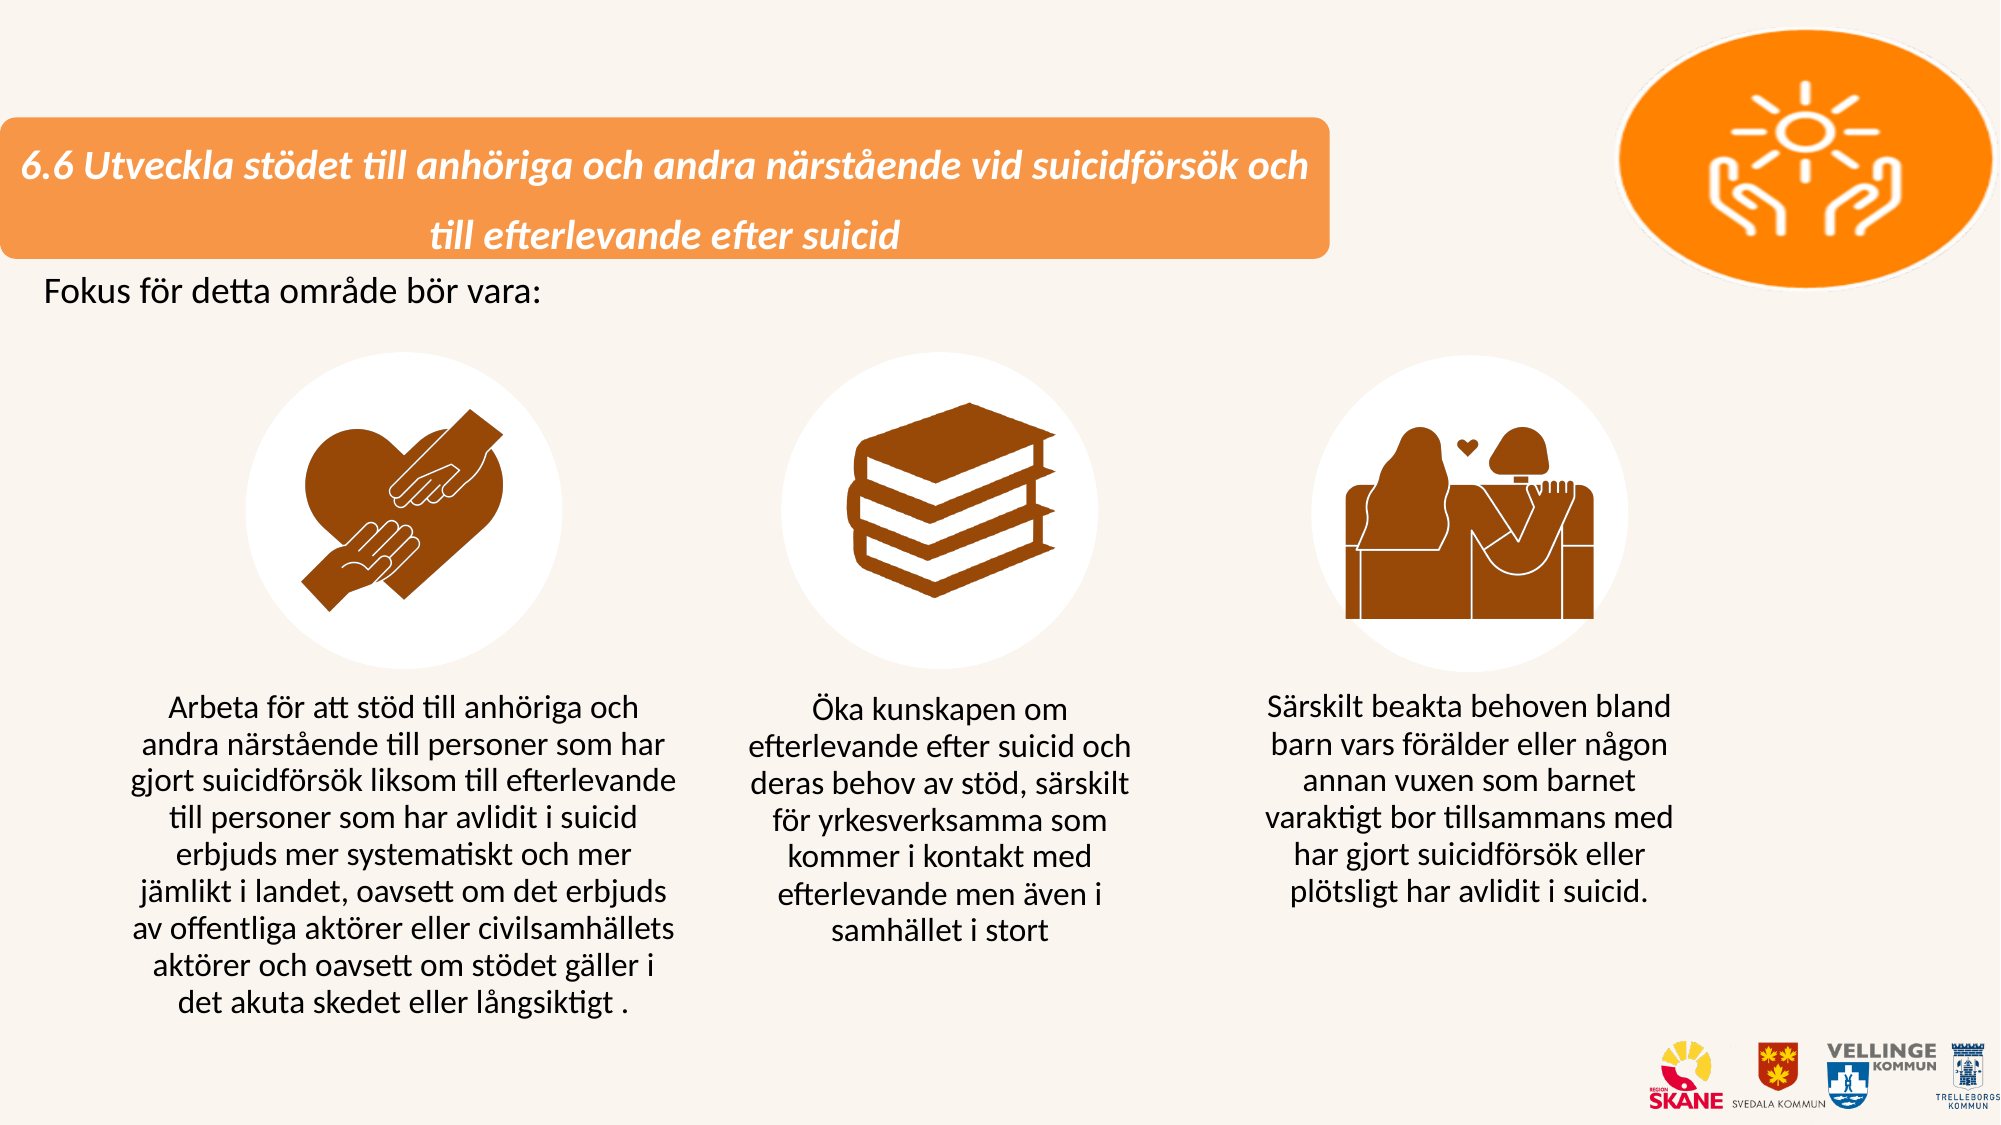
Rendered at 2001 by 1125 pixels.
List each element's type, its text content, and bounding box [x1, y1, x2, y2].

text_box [245, 351, 563, 670]
picture [832, 382, 1069, 619]
text_box Fokus för detta område bör vara: [28, 258, 1029, 319]
text_box Arbeta för att stöd till anhöriga och andra närstående till personer som har gjort suicidförsök liksom till efterlevande till personer som har avlidit i suicid erbjuds mer systematiskt och mer jämlikt i landet, oavsett om det erbjuds av offentliga aktörer eller civilsamhällets aktörer och oavsett om stödet gäller i det akuta skedet eller långsiktigt . [127, 687, 681, 1021]
text_box Öka kunskapen om efterlevande efter suicid och deras behov av stöd, särskilt för yrkesverksamma som kommer i kontakt med efterlevande men även i samhället i stort [741, 653, 1139, 949]
text_box [1612, 24, 2000, 295]
picture [1642, 1028, 2000, 1125]
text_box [780, 351, 1099, 670]
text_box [1311, 354, 1629, 673]
text_box 6.6 Utveckla stödet till anhöriga och andra närstående vid suicidförsök och till efterlevande efter suicid [0, 117, 1330, 259]
text_box Särskilt beakta behoven bland barn vars förälder eller någon annan vuxen som barnet varaktigt bor tillsammans med har gjort suicidförsök eller plötsligt har avlidit i suicid. [1248, 687, 1691, 910]
